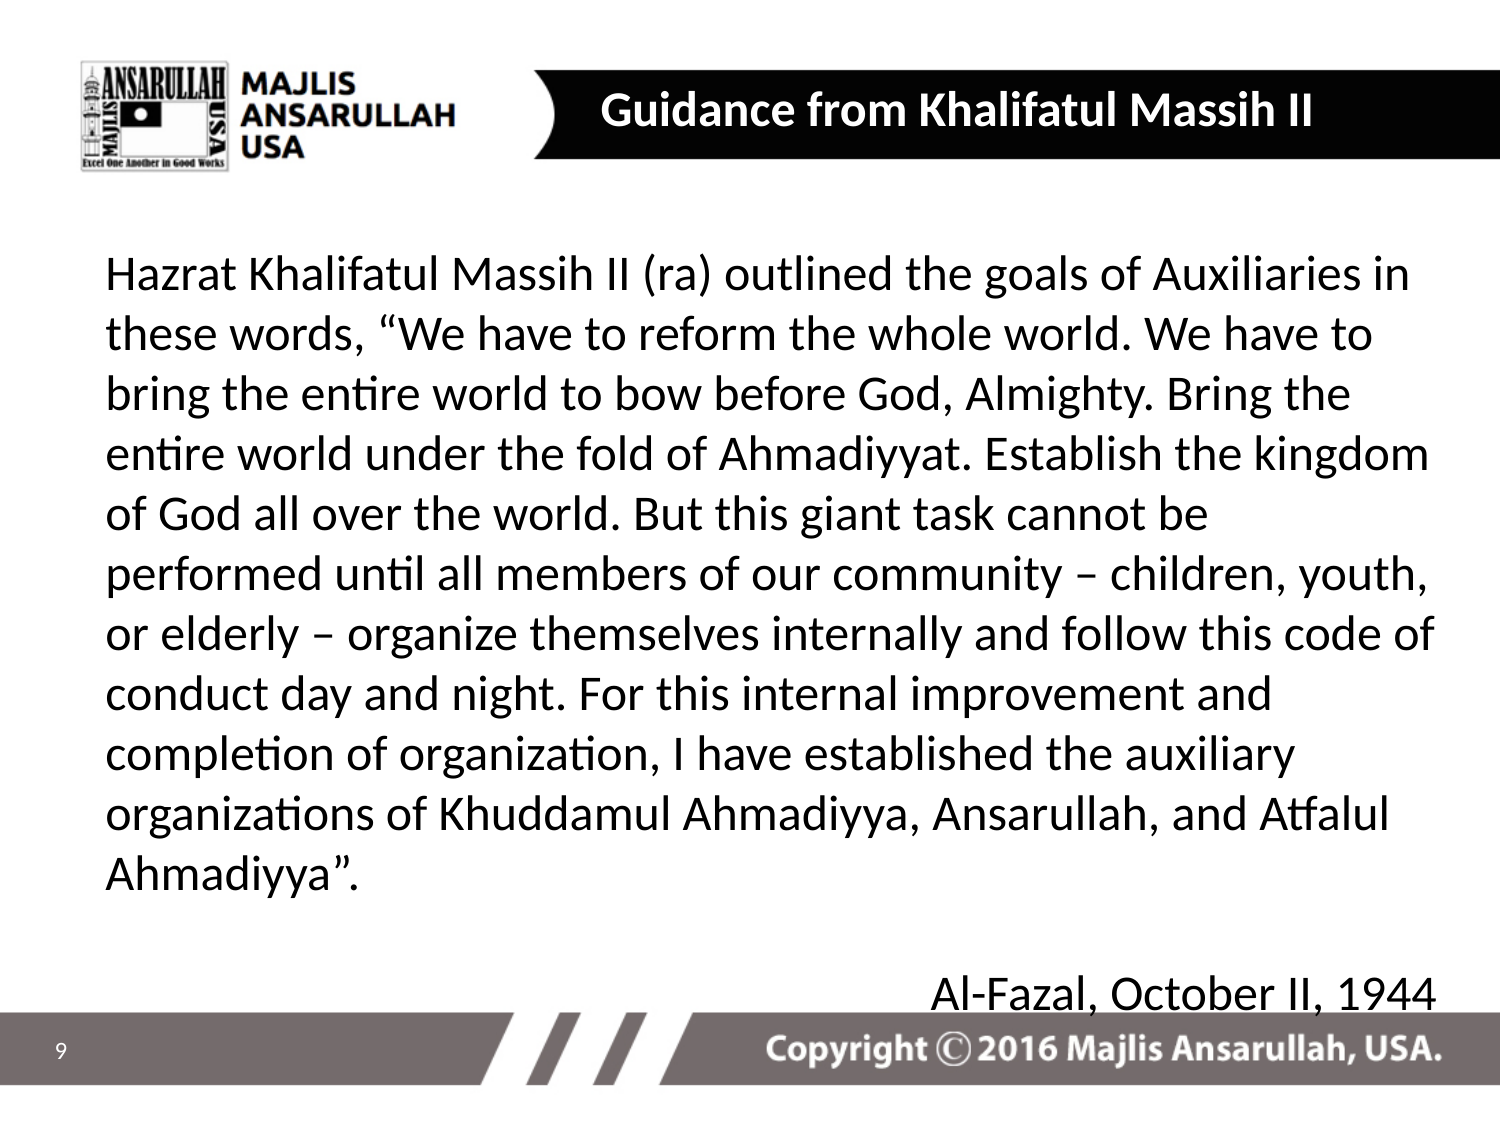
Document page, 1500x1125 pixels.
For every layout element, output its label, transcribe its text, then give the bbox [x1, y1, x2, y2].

slide_number 9 [14, 1020, 83, 1080]
text_box Guidance from Khalifatul Massih II [585, 69, 1330, 145]
text_box Hazrat Khalifatul Massih II (ra) outlined the goals of Auxiliaries in these words, “We have to reform the whole world. We have to bring the entire world to bow before God, Almighty. Bring the entire world under the fold of Ahmadiyyat. Establish the kingdom of God all over the world. But this giant task cannot be performed until all members of our community – children, youth, or elderly – organize themselves internally and follow this code of conduct day and night. For this internal improvement and completion of organization, I have established the auxiliary organizations of Khuddamul Ahmadiyya, Ansarullah, and Atfalul Ahmadiyya”. Al-Fazal, October II, 1944 [90, 233, 1452, 1029]
picture [0, 0, 1500, 1125]
